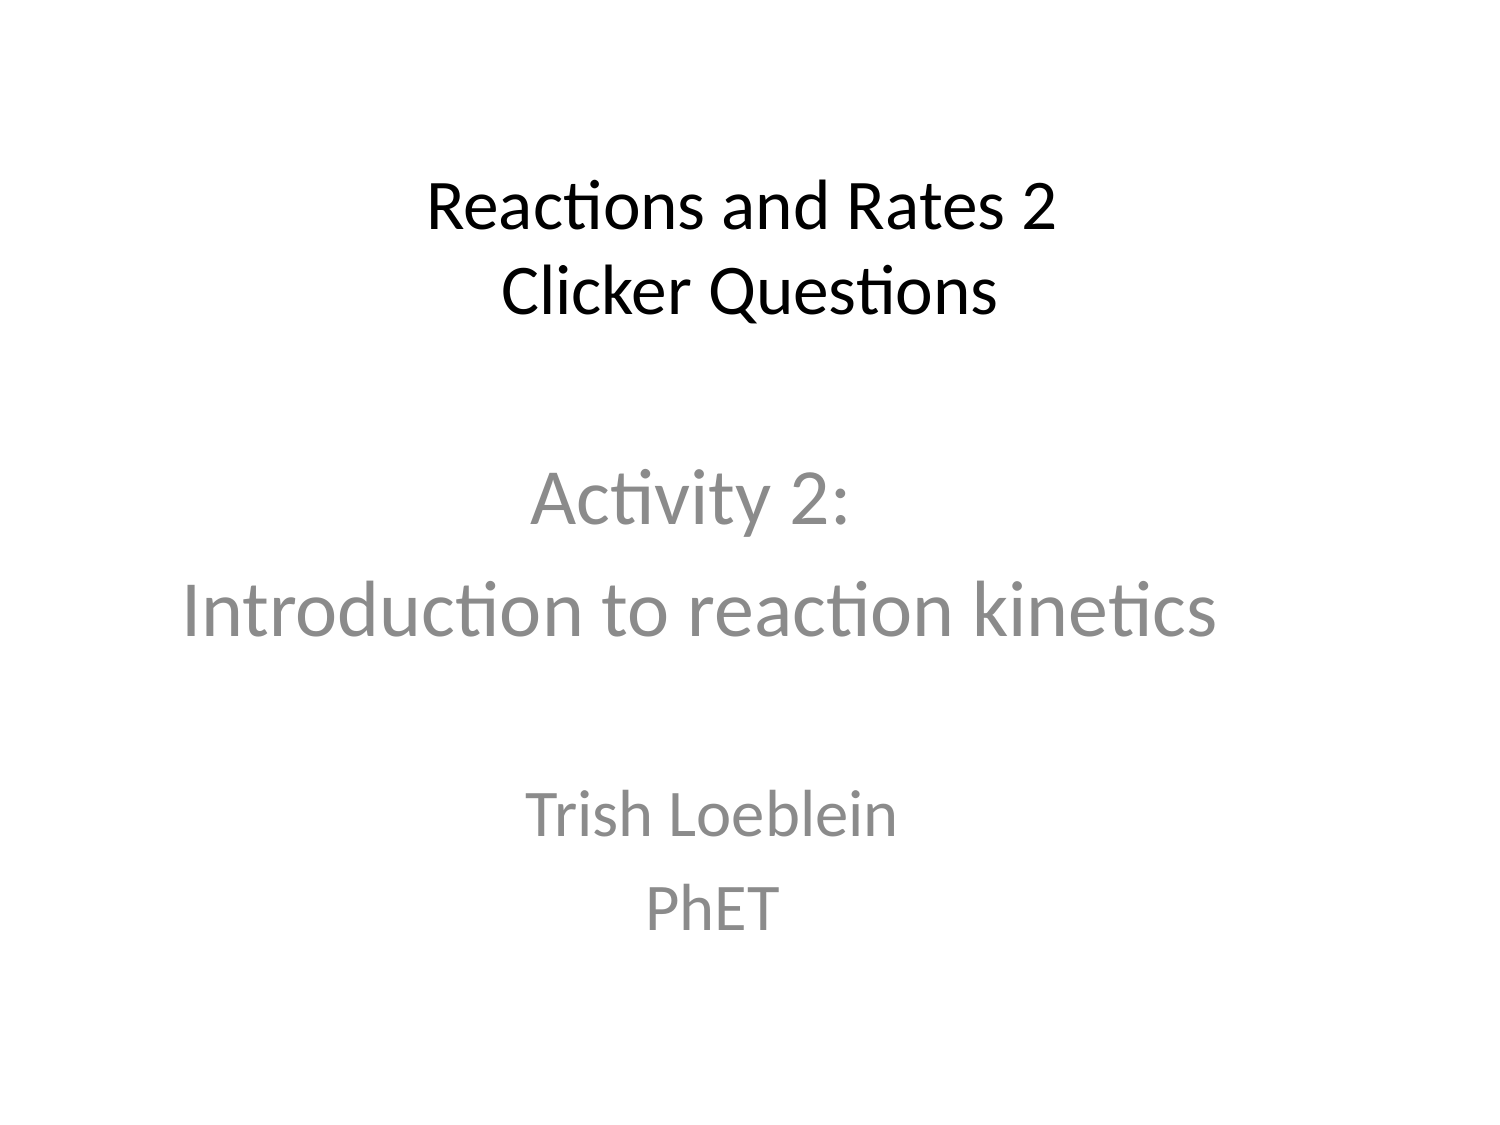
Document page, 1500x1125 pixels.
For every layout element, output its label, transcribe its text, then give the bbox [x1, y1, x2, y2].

text_box Trish Loeblein PhET [187, 762, 1238, 1050]
title Reactions and Rates 2 Clicker Questions [112, 149, 1388, 338]
subtitle Activity 2: Introduction to reaction kinetics [112, 437, 1288, 725]
